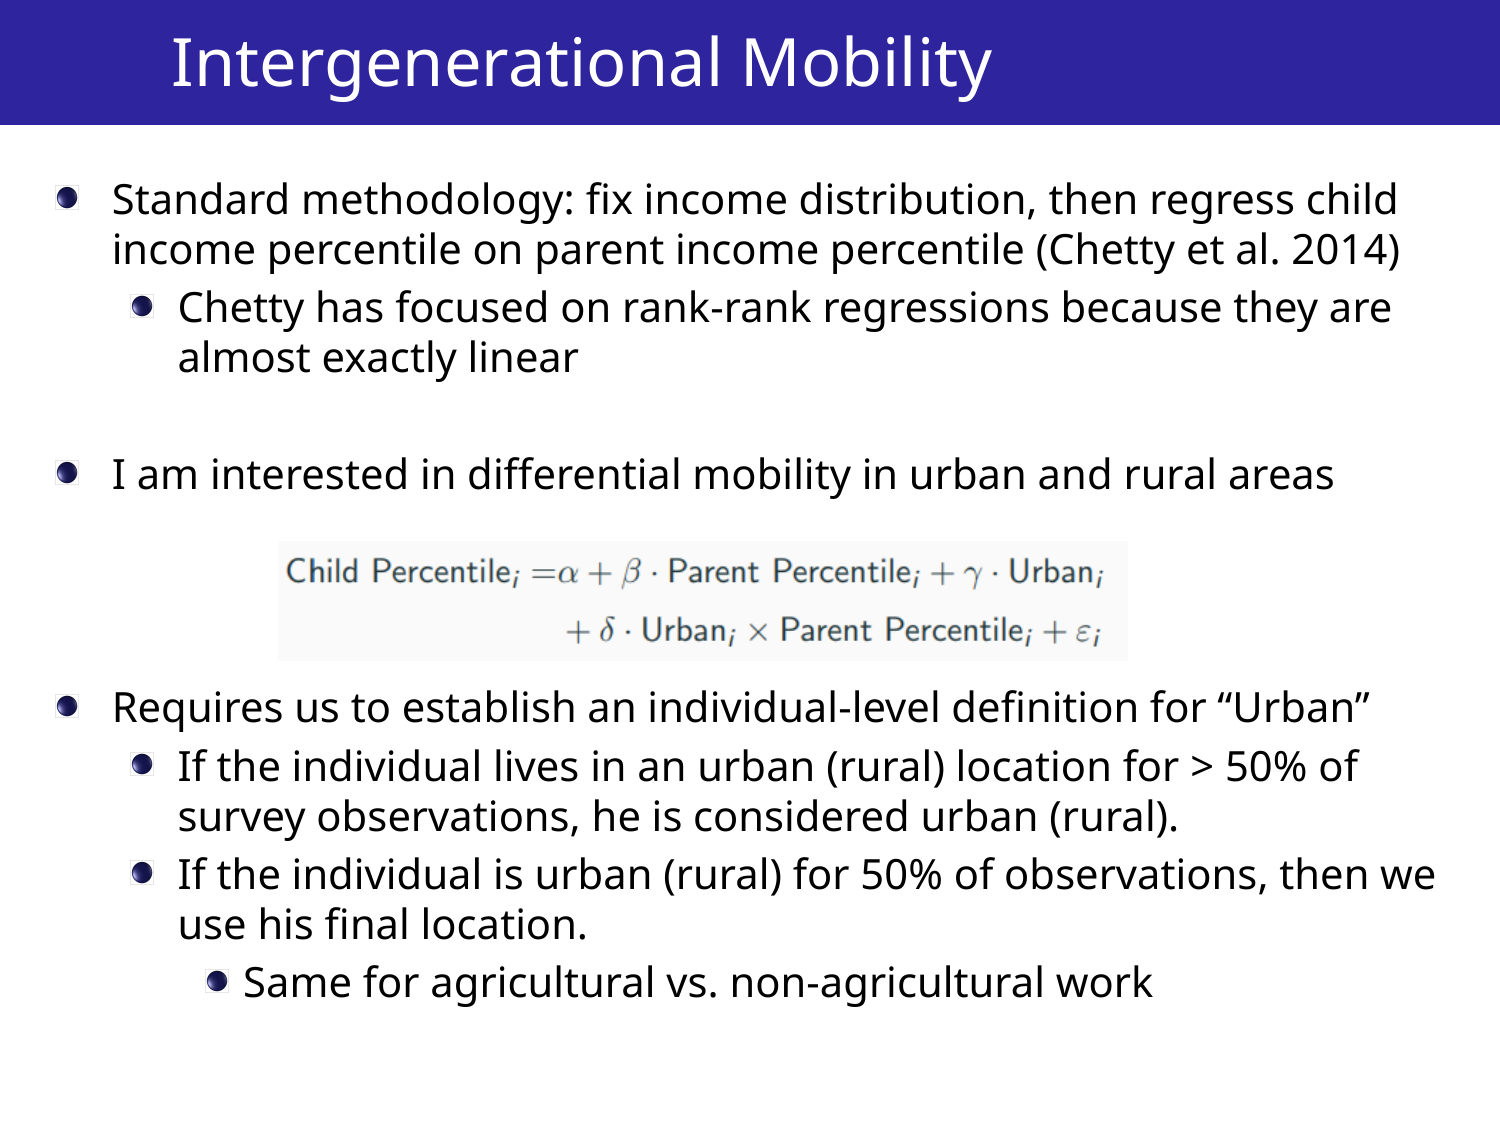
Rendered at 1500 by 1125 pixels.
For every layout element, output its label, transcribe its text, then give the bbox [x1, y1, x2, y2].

picture [55, 185, 79, 210]
list Standard methodology: fix income distribution, then regress child income percentile on parent income percentile (Chetty et al. 2014) Chetty has focused on rank-rank regressions because they are almost exactly linear I am interested in differential mobility in urban and rural areas Requires us to establish an individual-level definition for “Urban” If the individual lives in an urban (rural) location for > 50% of survey observations, he is considered urban (rural). If the individual is urban (rural) for 50% of observations, then we use his final location. Same for agricultural vs. non-agricultural work [40, 170, 1460, 1125]
picture [205, 969, 229, 993]
picture [55, 460, 79, 485]
picture [130, 752, 154, 776]
picture [130, 294, 154, 318]
title Intergenerational Mobility [50, 0, 1114, 120]
picture [130, 860, 154, 885]
picture [55, 694, 79, 718]
picture [277, 541, 1128, 662]
